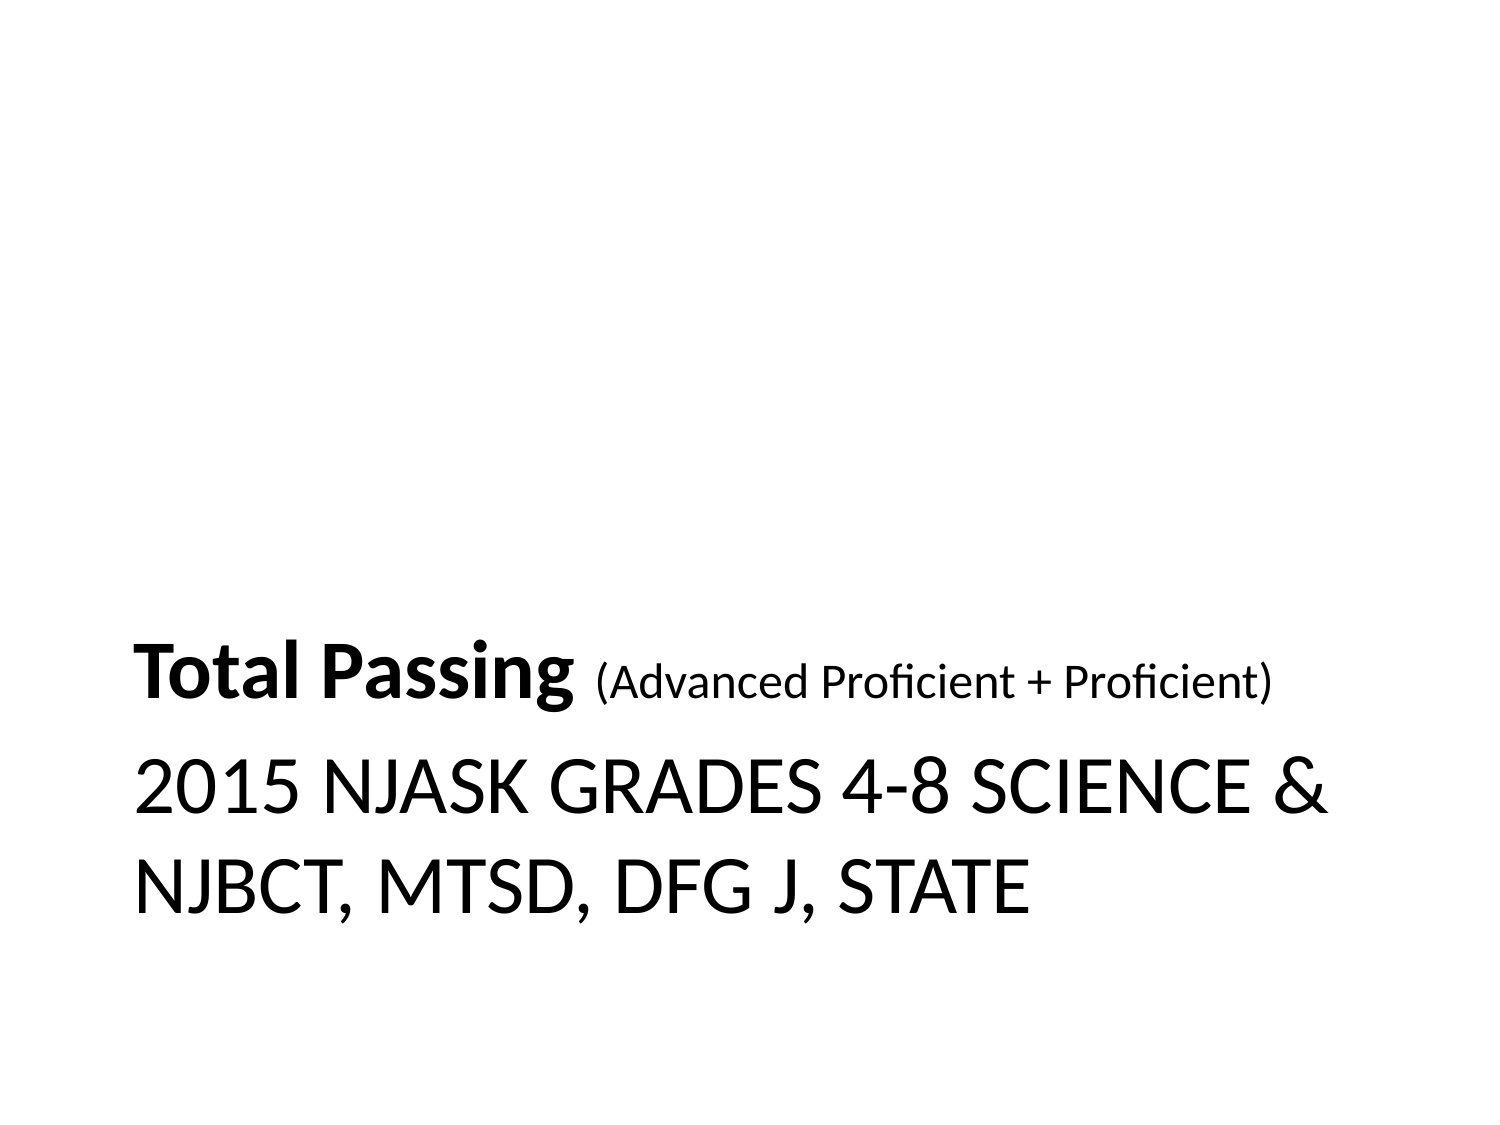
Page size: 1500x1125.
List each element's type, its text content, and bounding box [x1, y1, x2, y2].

title 2015 NJASK Grades 4-8 Science & NJBCT, MTSD, DFG J, State [118, 723, 1394, 947]
list Total Passing (Advanced Proficient + Proficient) [118, 476, 1394, 723]
